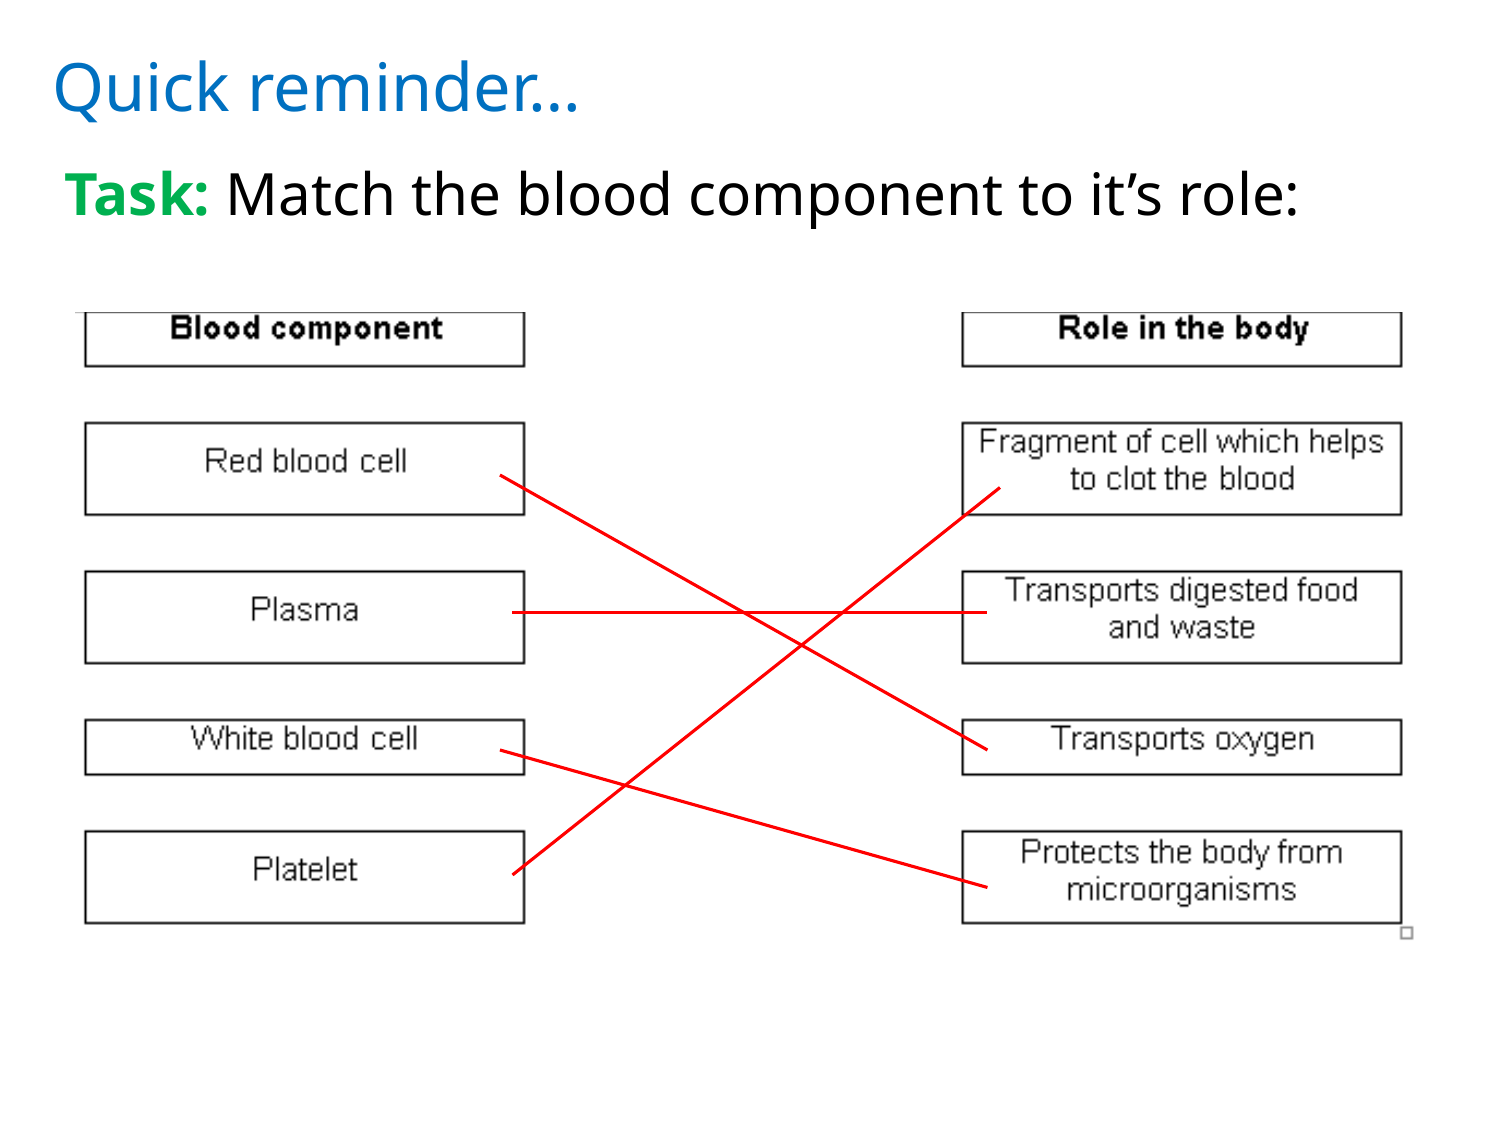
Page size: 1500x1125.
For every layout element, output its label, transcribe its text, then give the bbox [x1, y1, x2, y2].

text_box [499, 749, 988, 888]
picture [74, 312, 1440, 976]
text_box Task: Match the blood component to it’s role: [49, 149, 1413, 235]
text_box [499, 474, 988, 749]
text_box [512, 487, 1001, 876]
text_box Quick reminder… [37, 37, 700, 133]
